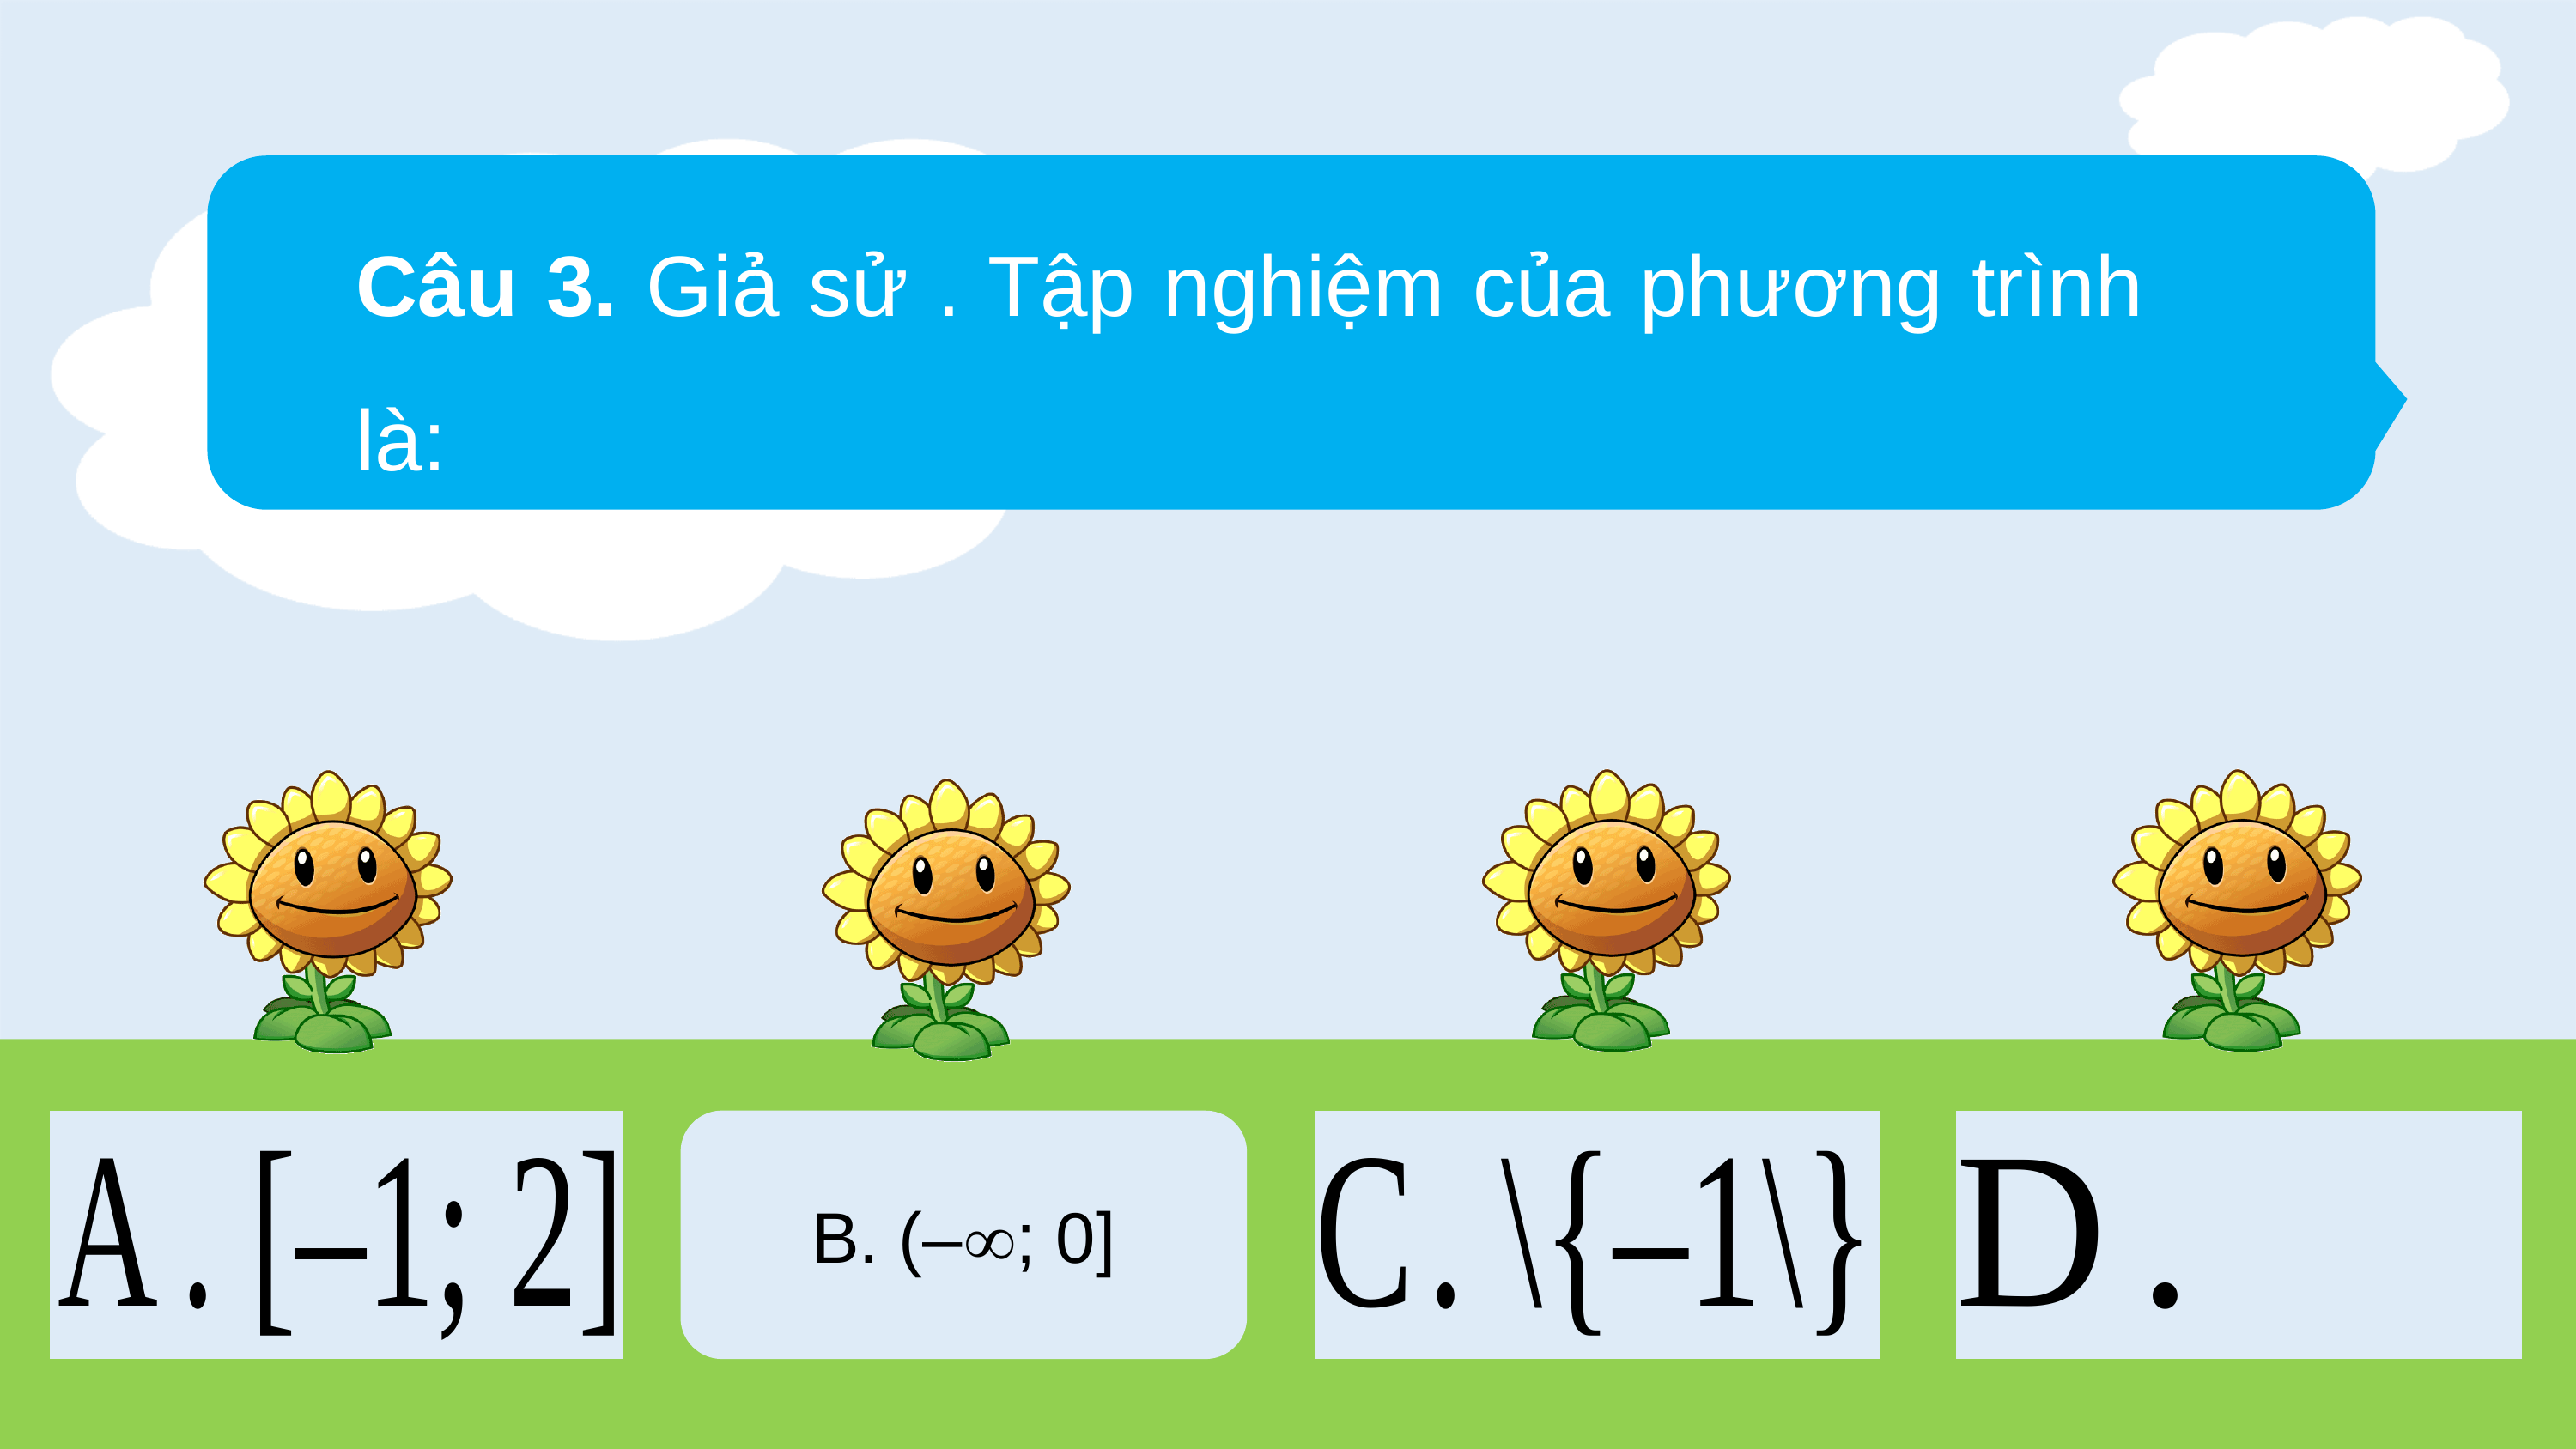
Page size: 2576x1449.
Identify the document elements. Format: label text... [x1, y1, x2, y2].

text_box B. (–; 0] [679, 1109, 1249, 1361]
text_box [206, 155, 2409, 511]
picture [0, 0, 2576, 1449]
